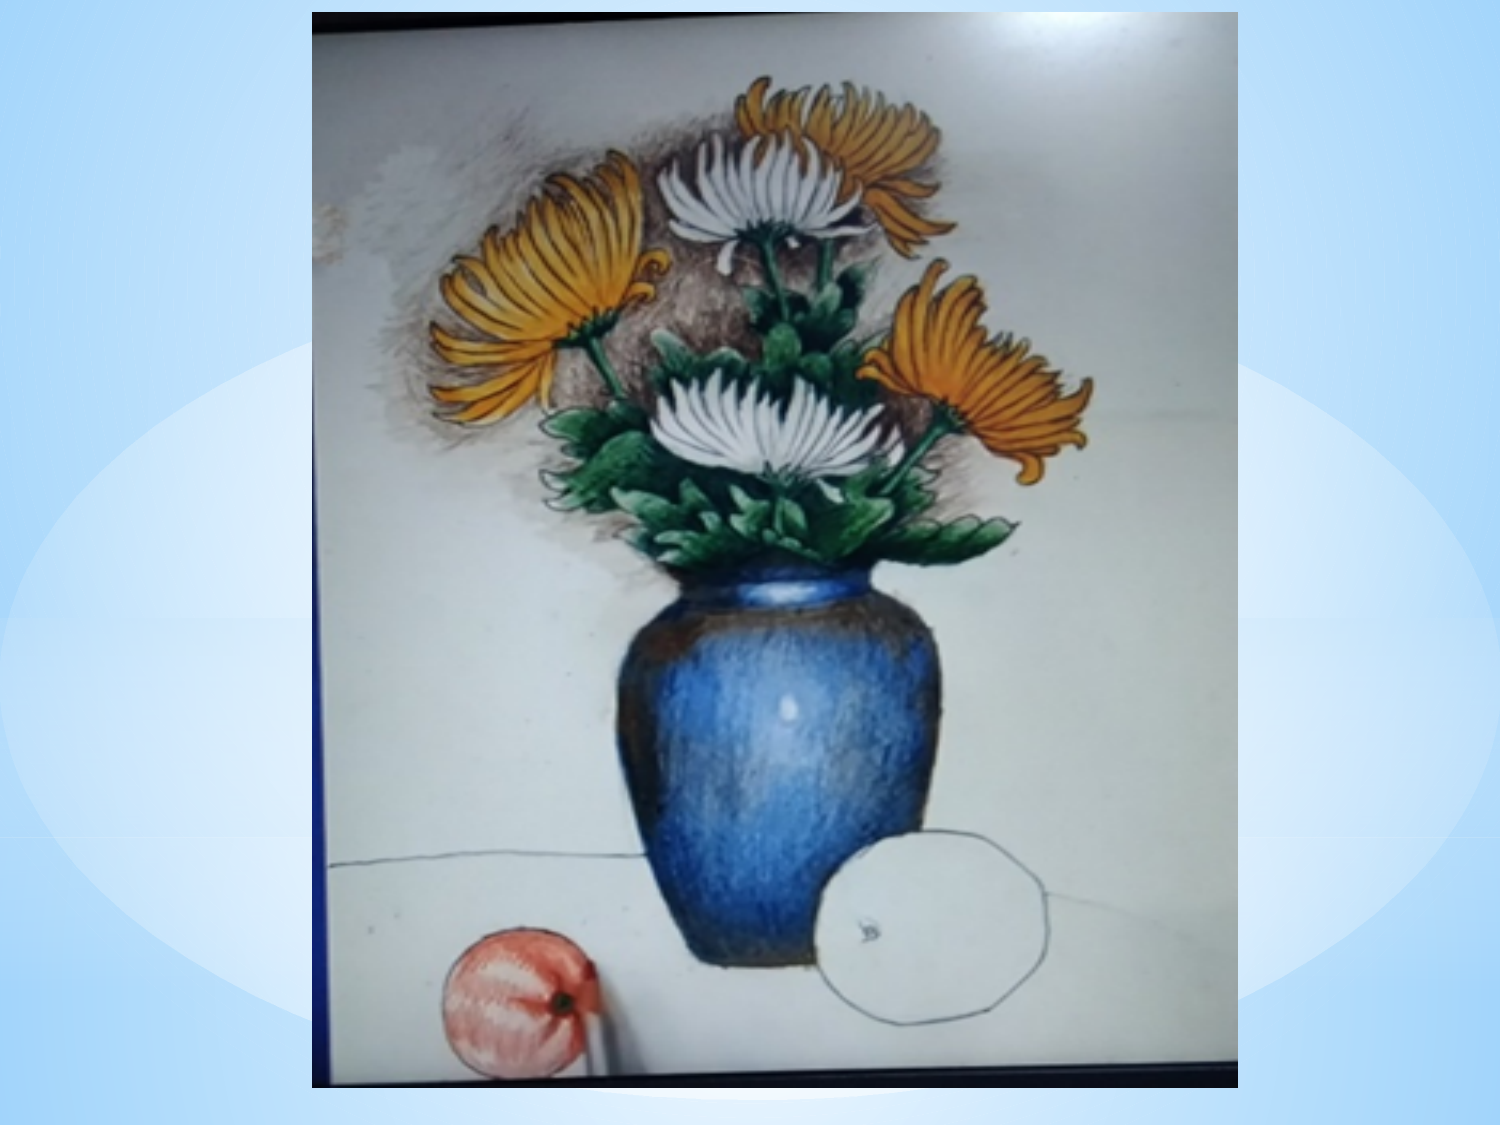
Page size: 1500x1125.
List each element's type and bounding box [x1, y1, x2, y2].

picture [312, 12, 1238, 1088]
